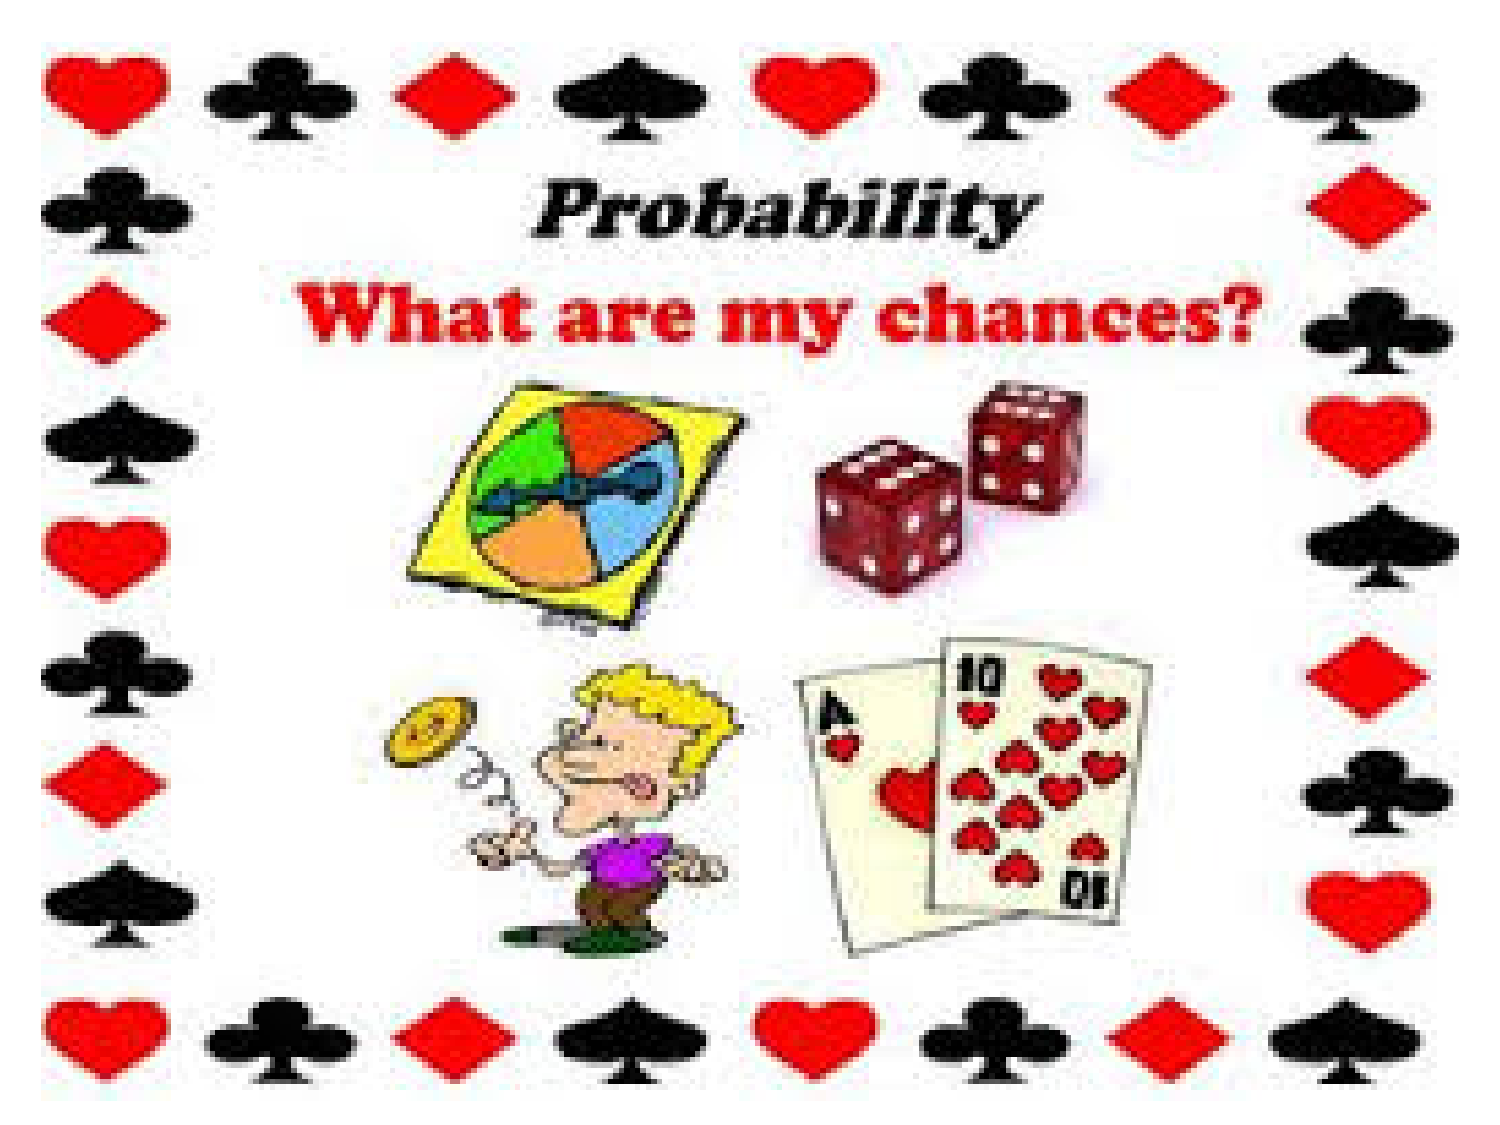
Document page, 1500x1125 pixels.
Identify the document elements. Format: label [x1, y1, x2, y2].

picture [40, 42, 1459, 1101]
